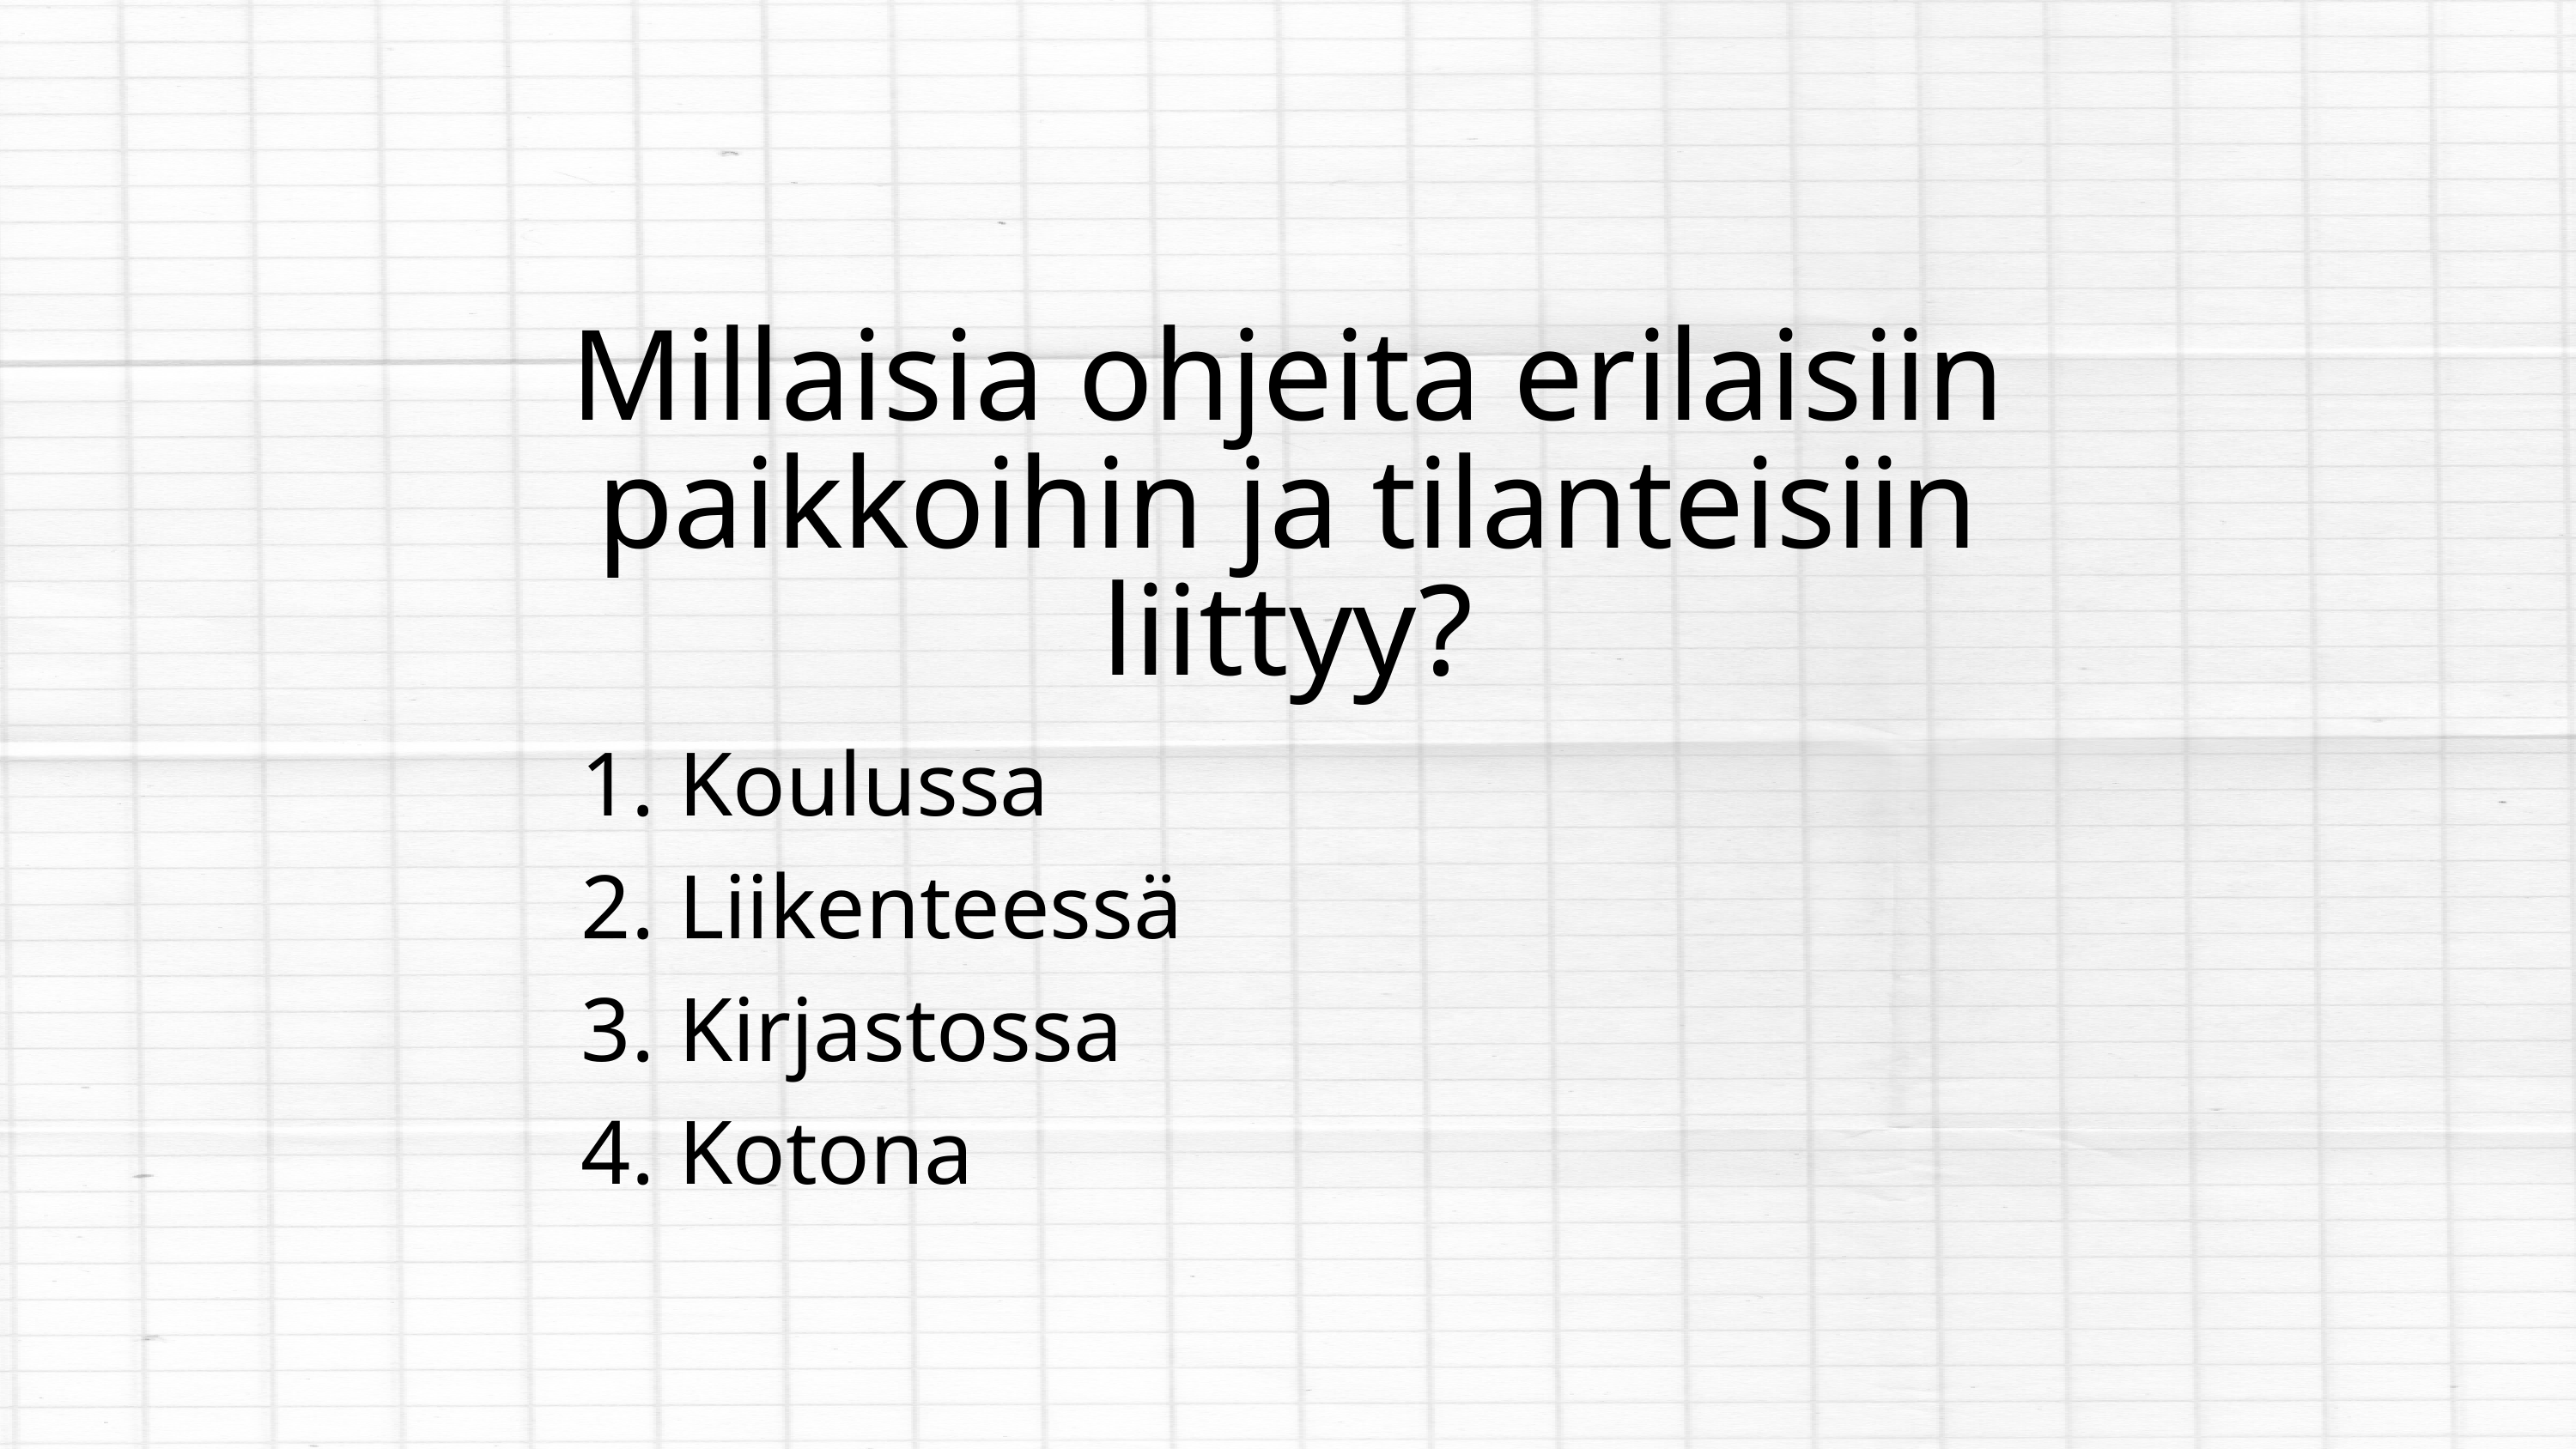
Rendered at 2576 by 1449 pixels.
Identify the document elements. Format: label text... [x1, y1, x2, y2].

text_box Koulussa Liikenteessä Kirjastossa Kotona [507, 711, 2069, 1202]
text_box [0, 0, 2576, 1449]
title Millaisia ohjeita erilaisiin paikkoihin ja tilanteisiin liittyy? [507, 317, 2069, 701]
